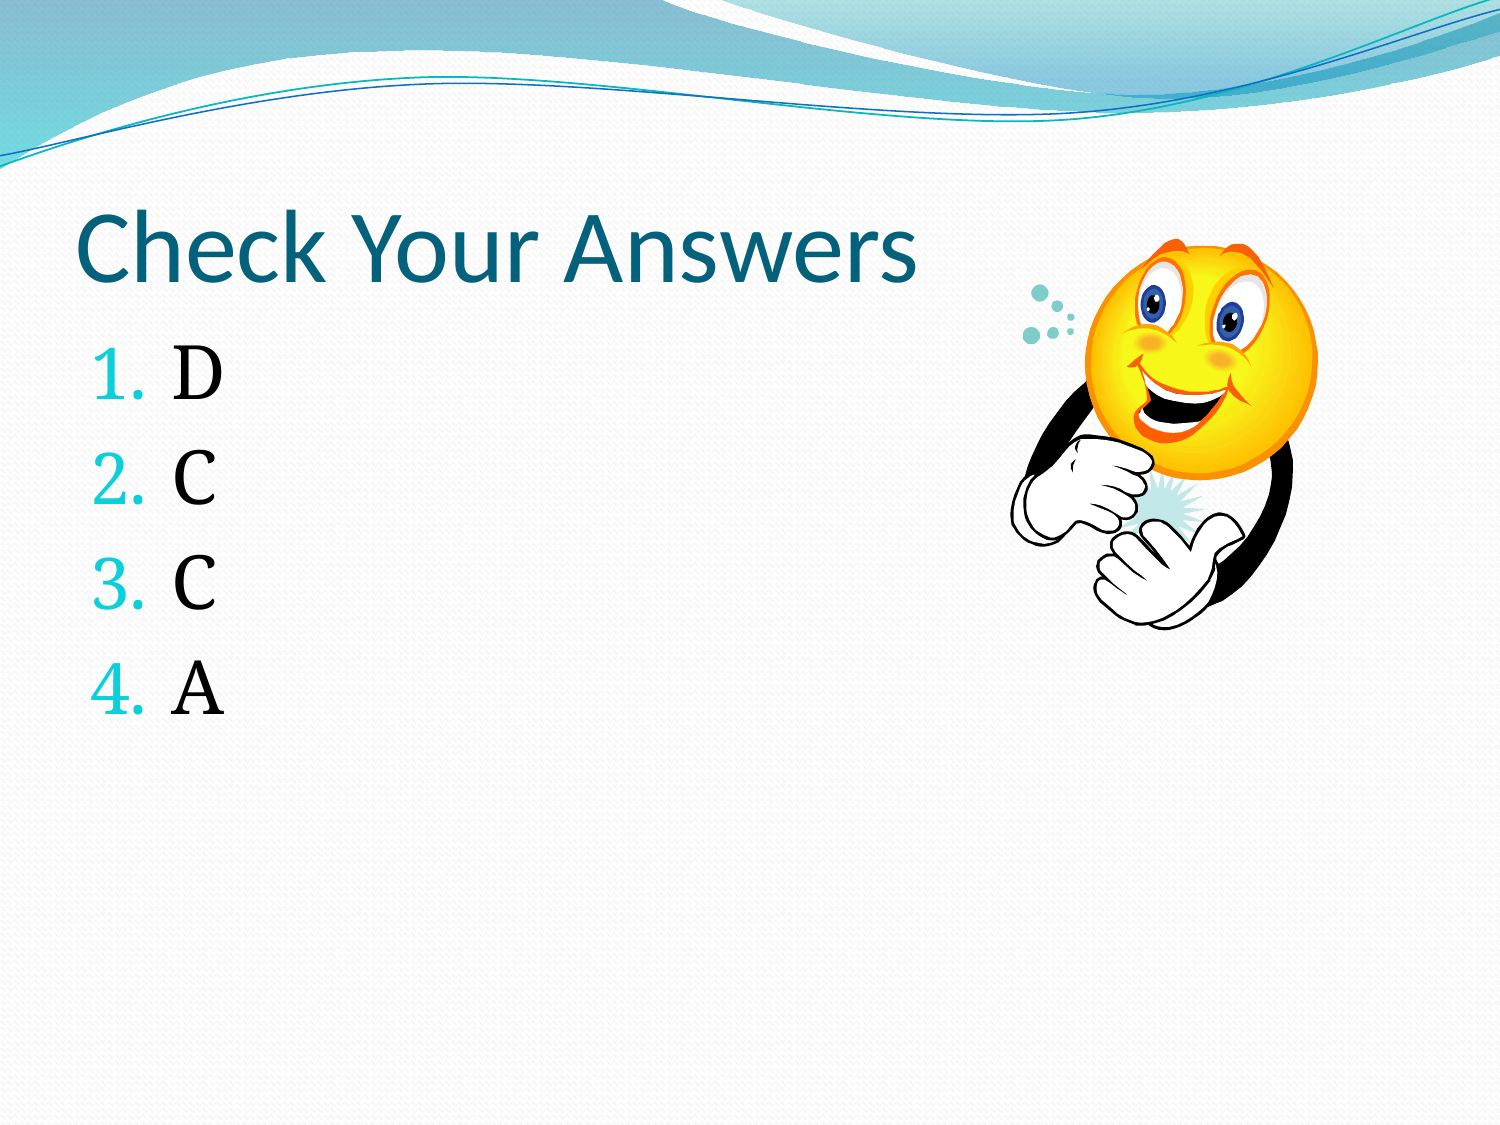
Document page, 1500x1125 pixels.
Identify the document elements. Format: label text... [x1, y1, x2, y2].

title Check Your Answers [74, 115, 1426, 304]
picture [1008, 237, 1320, 632]
list D C C A [74, 317, 1426, 1038]
